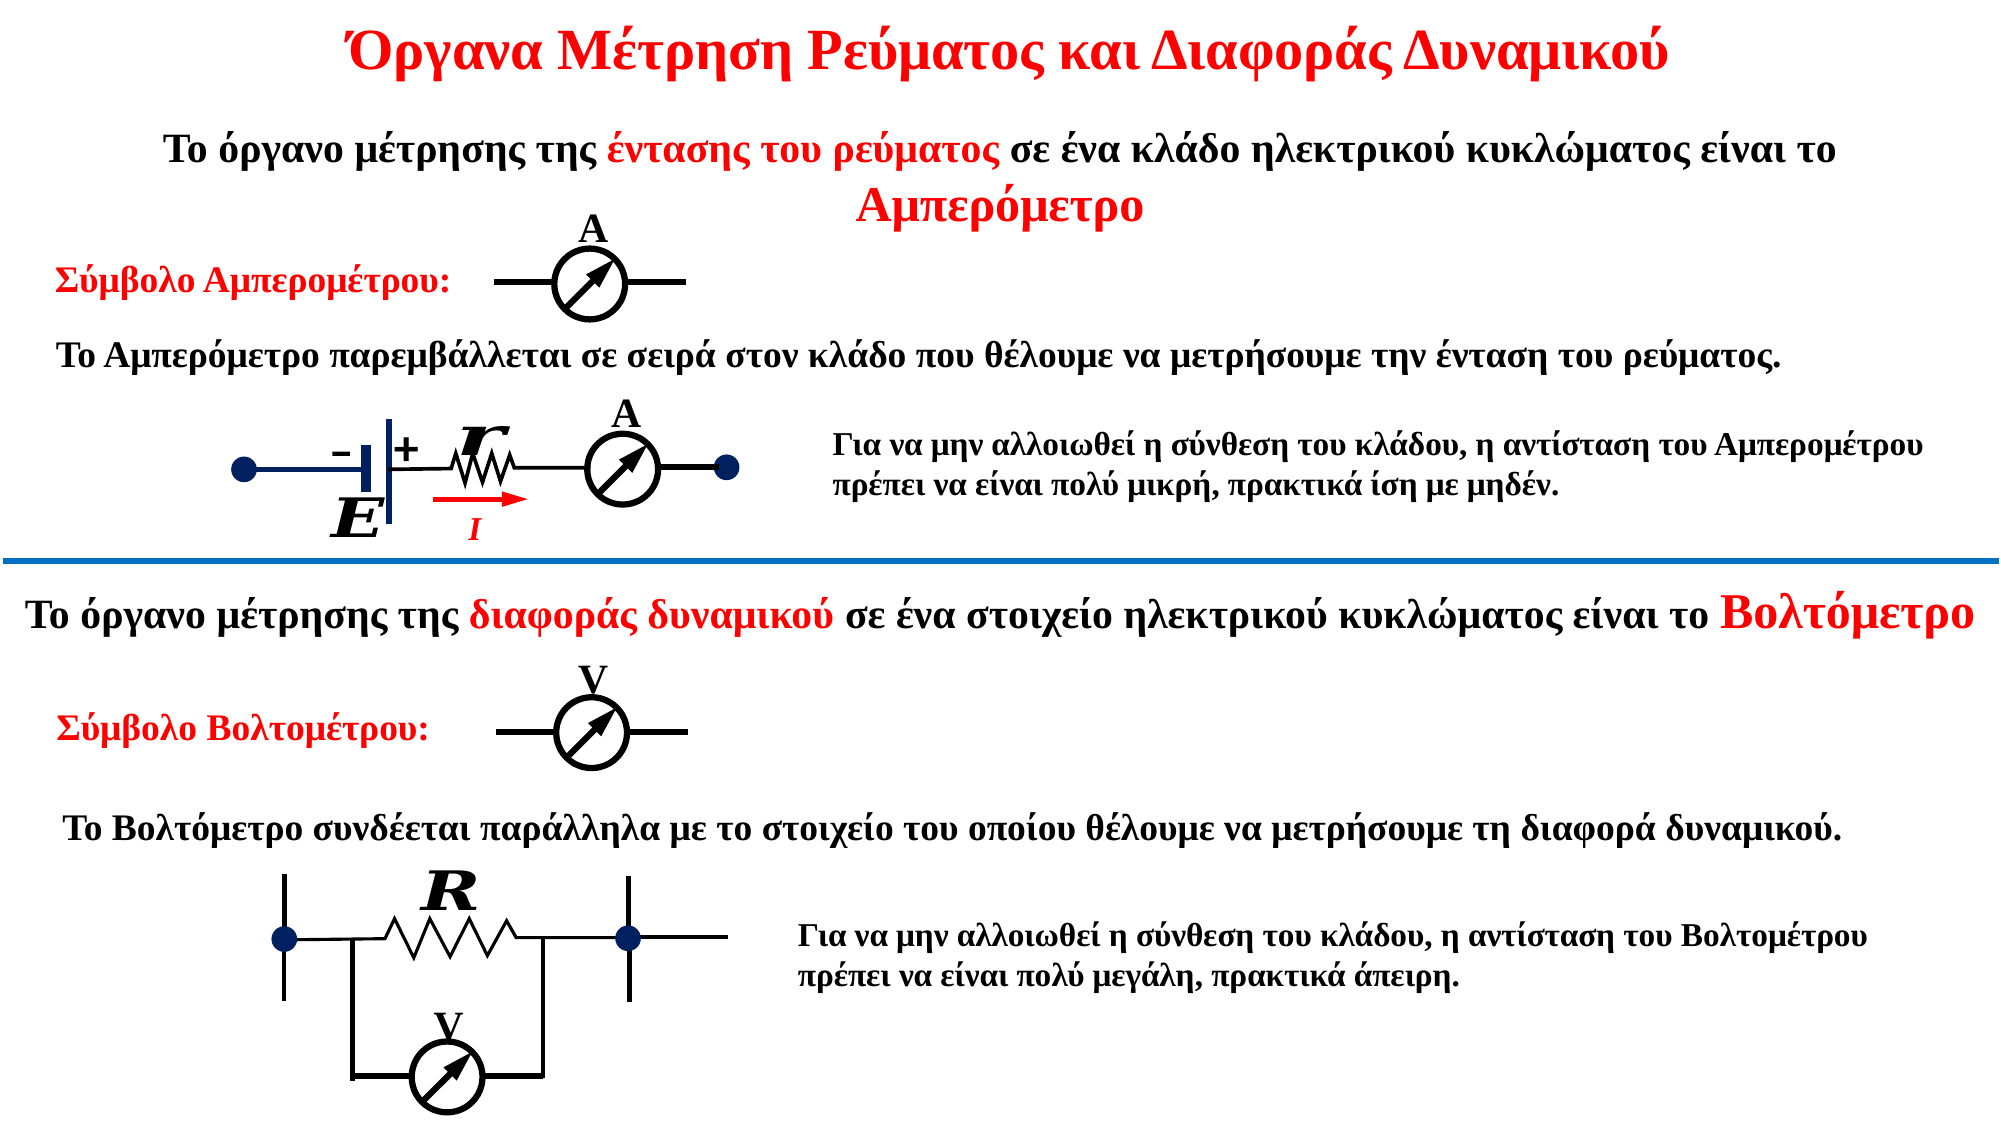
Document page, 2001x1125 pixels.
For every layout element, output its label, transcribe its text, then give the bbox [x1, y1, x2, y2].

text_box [232, 378, 739, 555]
text_box Όργανα Μέτρηση Ρεύματος και Διαφοράς Δυναμικού [18, 3, 2000, 89]
text_box Για να μην αλλοιωθεί η σύνθεση του κλάδου, η αντίσταση του Βολτομέτρου πρέπει να είναι πολύ μεγάλη, πρακτικά άπειρη. [783, 905, 1947, 1000]
text_box Για να μην αλλοιωθεί η σύνθεση του κλάδου, η αντίσταση του Αμπερομέτρου πρέπει να είναι πολύ μικρή, πρακτικά ίση με μηδέν. [817, 414, 1981, 510]
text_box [272, 863, 729, 1113]
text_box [37, 193, 686, 320]
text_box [39, 644, 688, 768]
text_box Το όργανο μέτρησης της διαφοράς δυναμικού σε ένα στοιχείο ηλεκτρικού κυκλώματος είναι το Βολτόμετρο [0, 571, 2000, 647]
text_box Το Βολτόμετρο συνδέεται παράλληλα με το στοιχείο του οποίου θέλουμε να μετρήσουμε τη διαφορά δυναμικού. [47, 795, 1860, 856]
text_box Το Αμπερόμετρο παρεμβάλλεται σε σειρά στον κλάδο που θέλουμε να μετρήσουμε την ένταση του ρεύματος. [41, 322, 1799, 383]
text_box Το όργανο μέτρησης της έντασης του ρεύματος σε ένα κλάδο ηλεκτρικού κυκλώματος είναι το Αμπερόμετρο [0, 113, 2000, 239]
